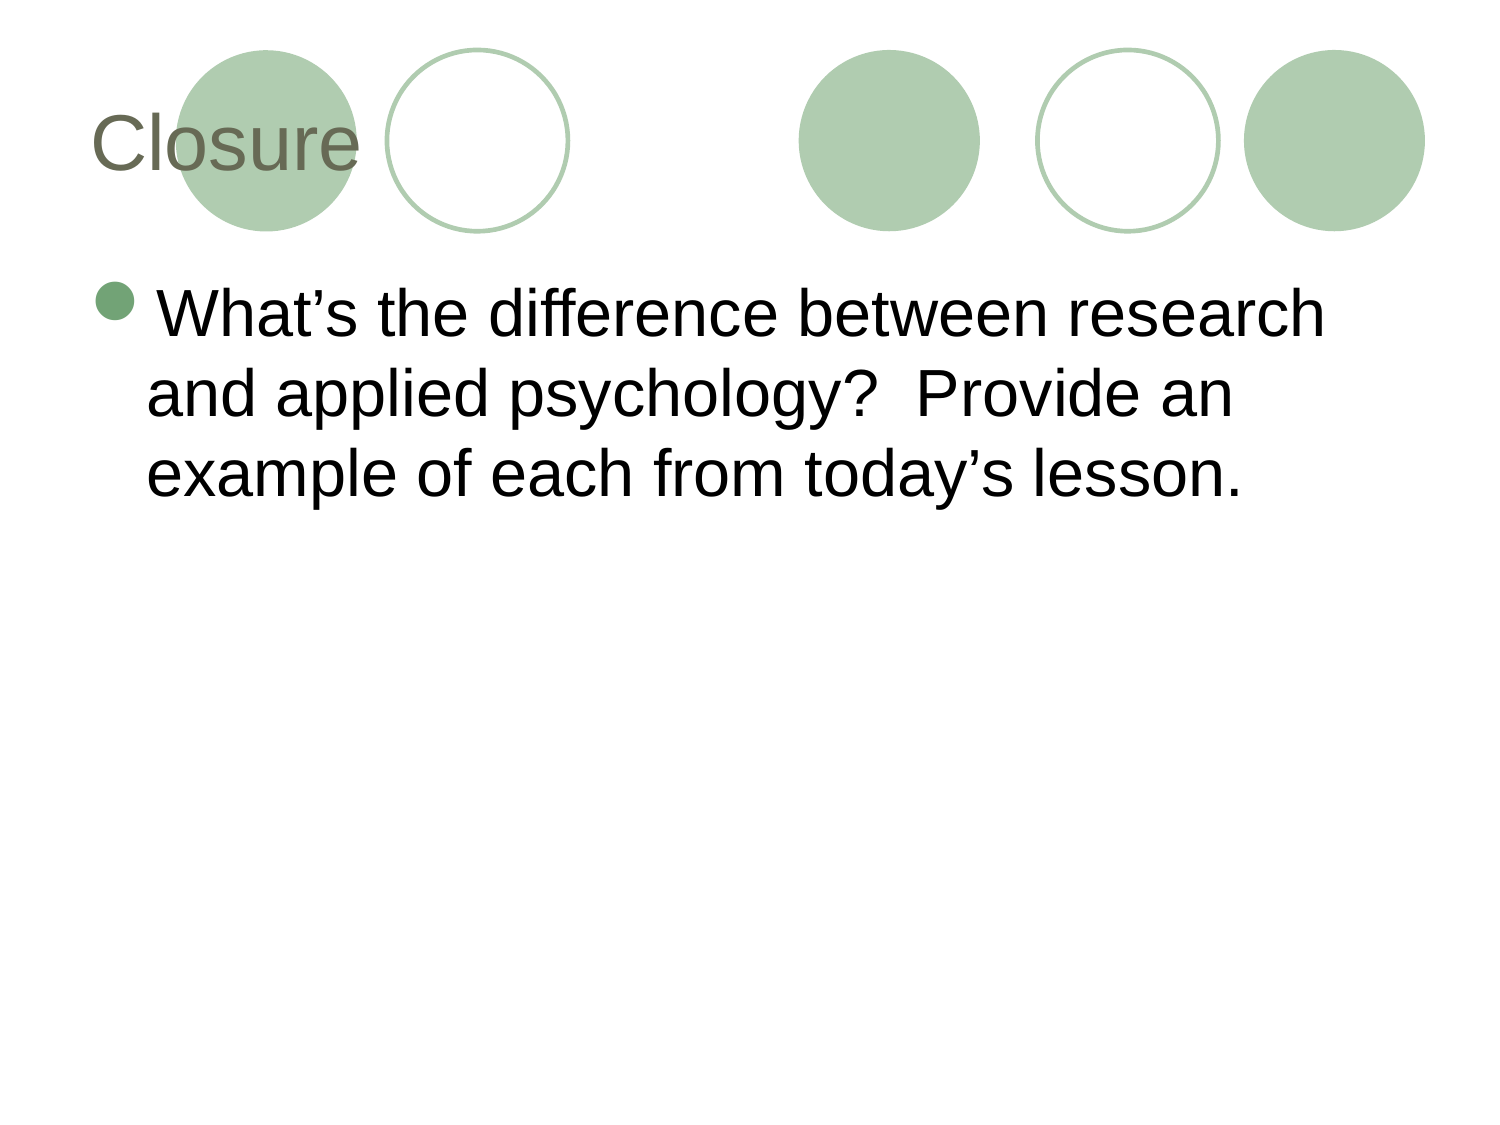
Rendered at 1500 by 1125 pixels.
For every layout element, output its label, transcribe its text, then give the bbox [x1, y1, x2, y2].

title Closure [74, 44, 1426, 233]
list What’s the difference between research and applied psychology? Provide an example of each from today’s lesson. [74, 262, 1426, 1006]
